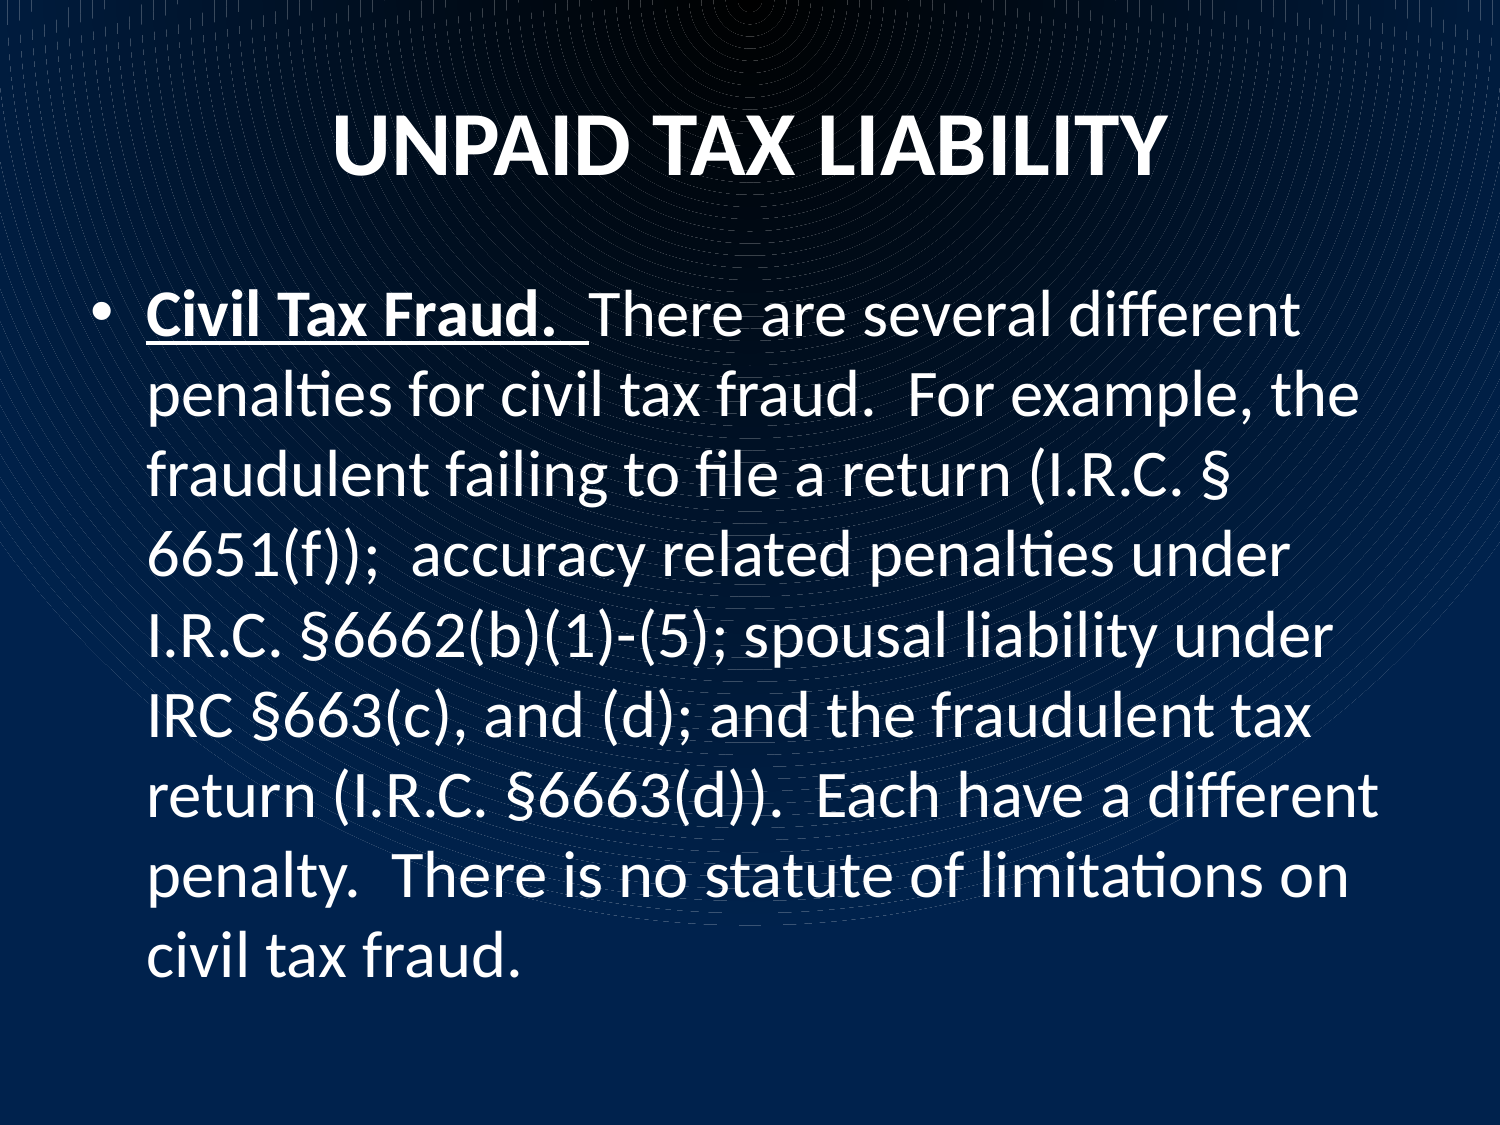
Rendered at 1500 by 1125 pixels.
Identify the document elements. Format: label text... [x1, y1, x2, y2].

list Civil Tax Fraud. There are several different penalties for civil tax fraud. For example, the fraudulent failing to file a return (I.R.C. § 6651(f)); accuracy related penalties under I.R.C. §6662(b)(1)-(5); spousal liability under IRC §663(c), and (d); and the fraudulent tax return (I.R.C. §6663(d)). Each have a different penalty. There is no statute of limitations on civil tax fraud. [75, 262, 1425, 1005]
title UNPAID TAX LIABILITY [75, 45, 1425, 233]
